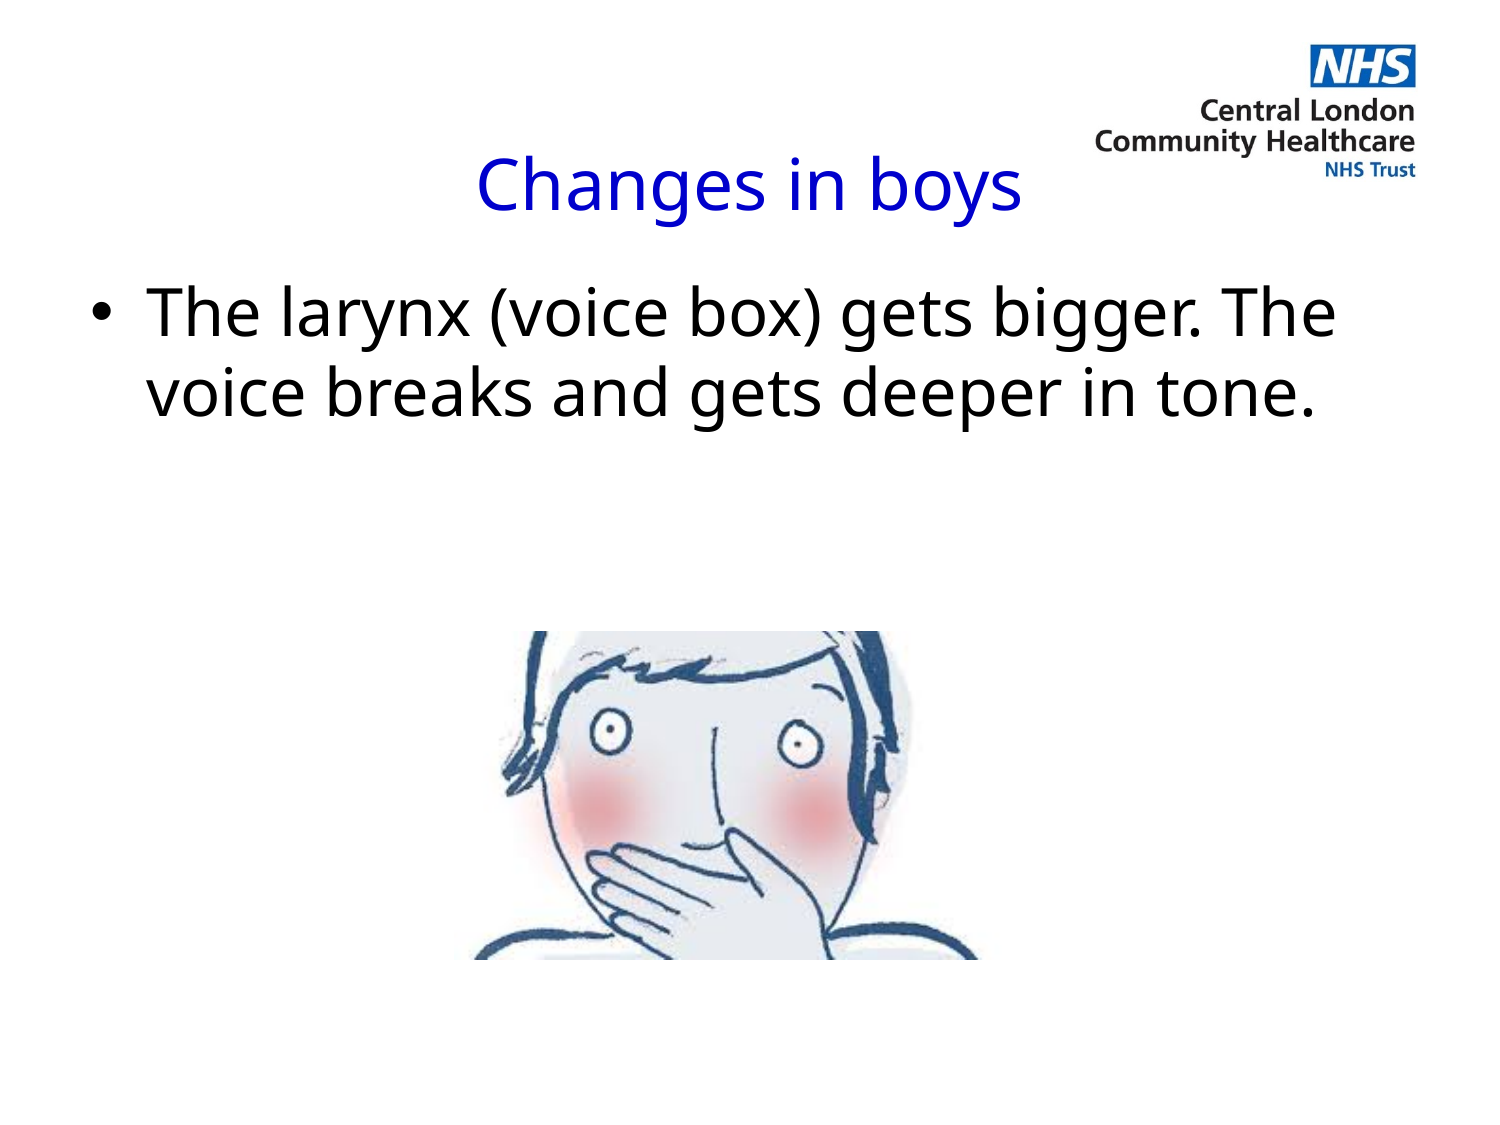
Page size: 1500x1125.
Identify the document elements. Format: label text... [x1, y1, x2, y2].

title Changes in boys [75, 45, 1425, 233]
picture [1092, 42, 1418, 182]
picture [454, 630, 1003, 960]
list The larynx (voice box) gets bigger. The voice breaks and gets deeper in tone. [75, 262, 1425, 1005]
